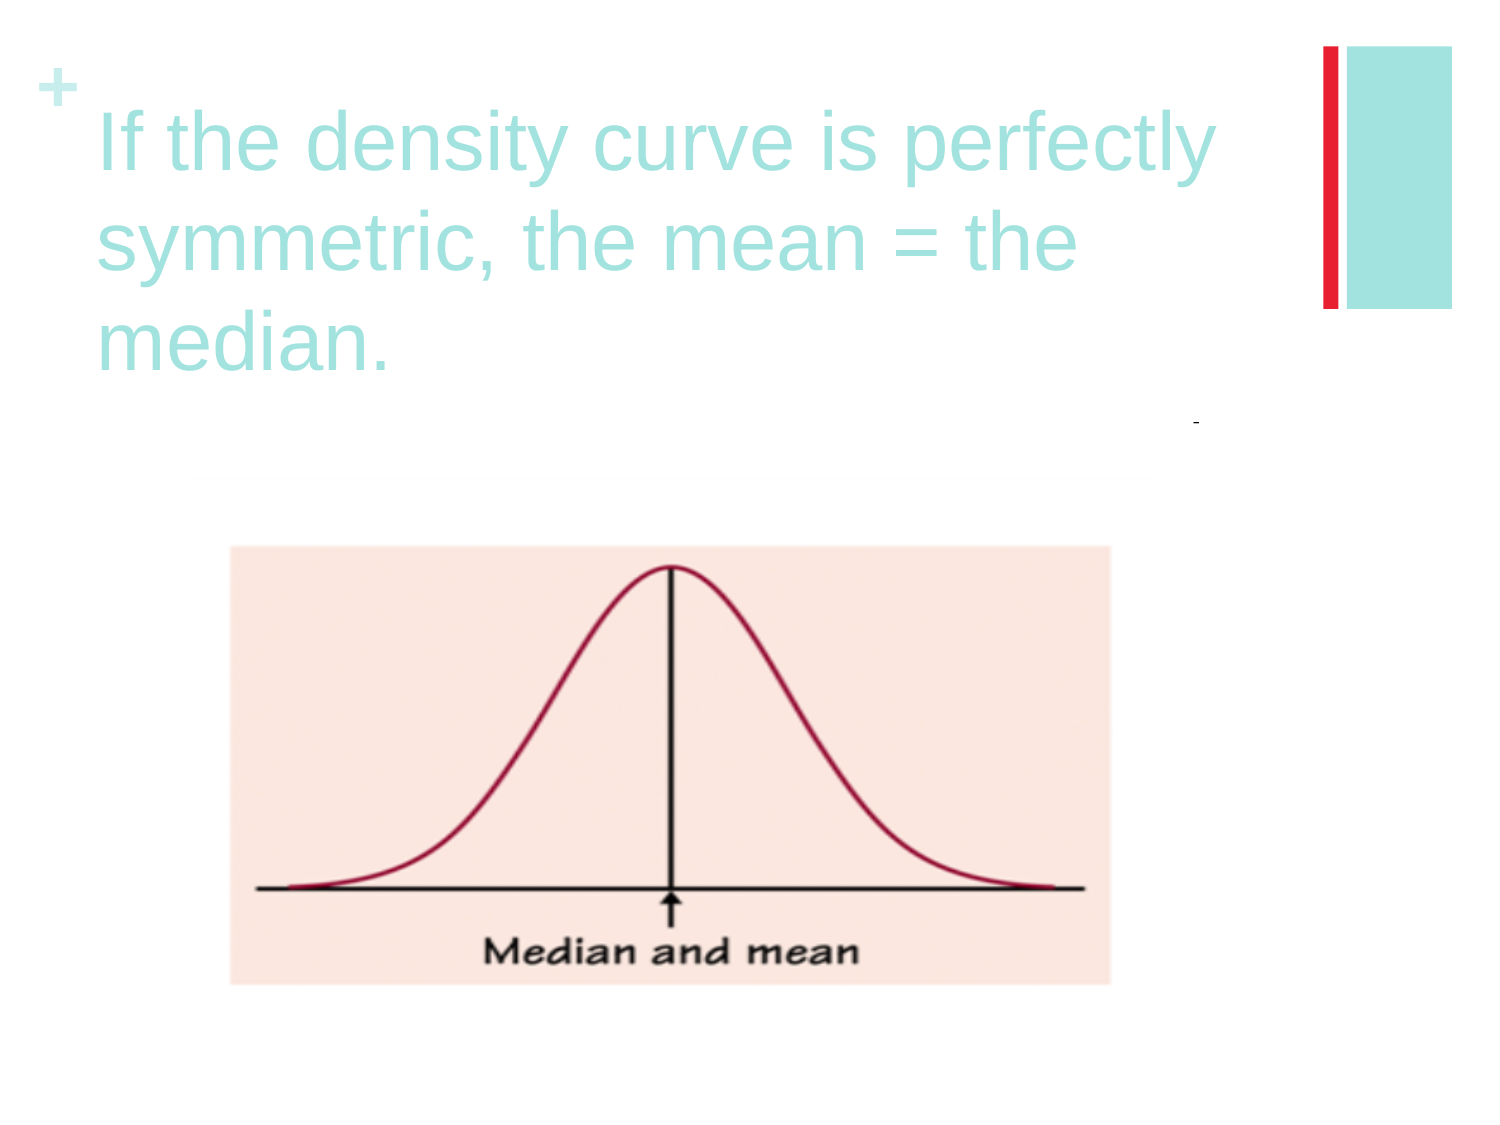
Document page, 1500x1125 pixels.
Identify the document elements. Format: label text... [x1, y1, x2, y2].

title If the density curve is perfectly symmetric, the mean = the median. [81, 79, 1322, 263]
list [177, 422, 1200, 1085]
